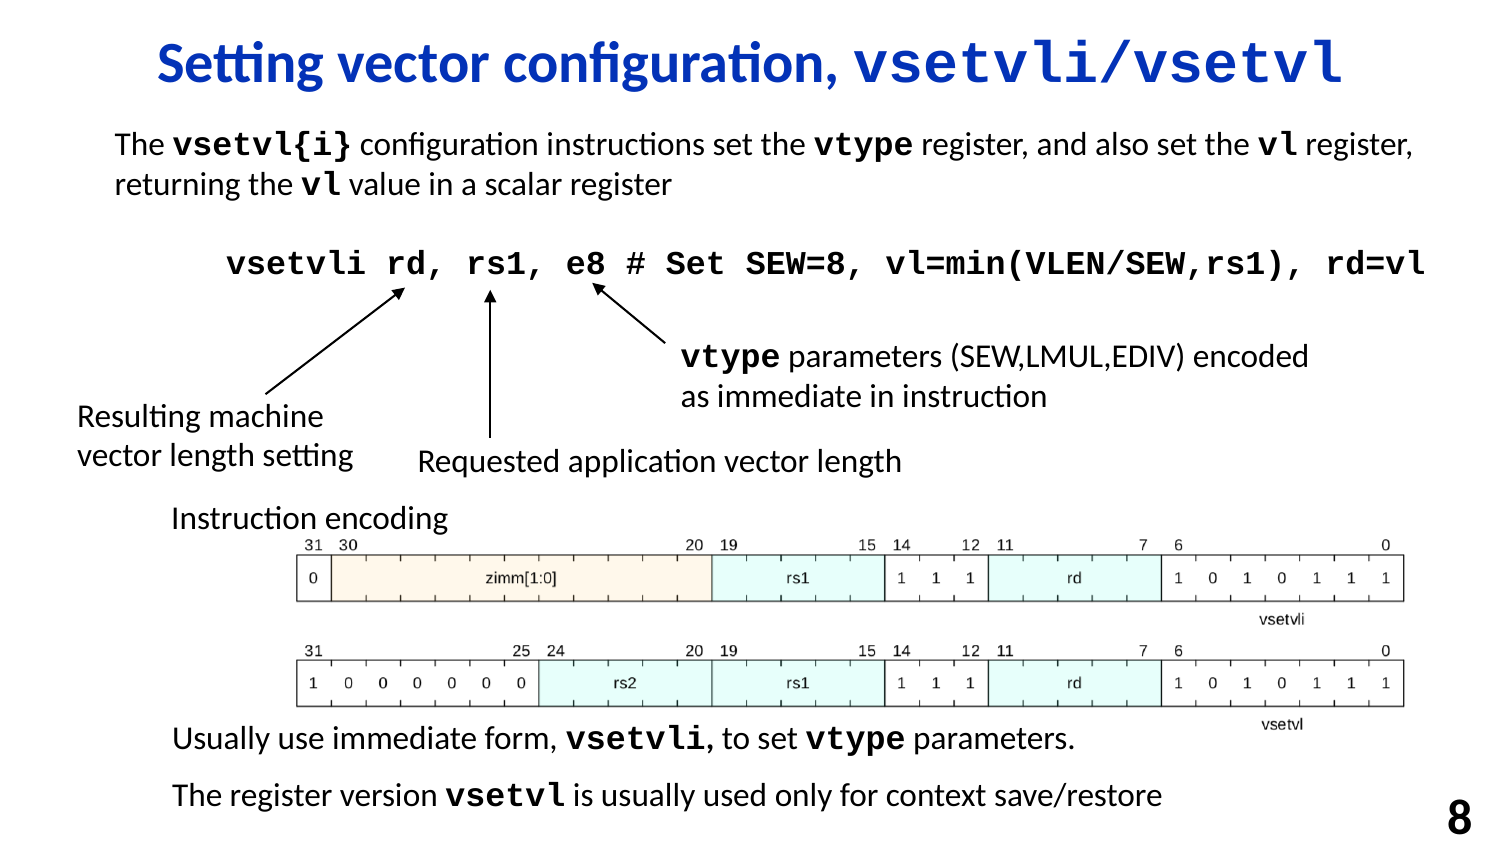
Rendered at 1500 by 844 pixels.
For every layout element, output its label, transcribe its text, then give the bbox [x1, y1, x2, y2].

title Setting vector configuration, vsetvli/vsetvl [87, 18, 1413, 110]
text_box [265, 287, 406, 395]
text_box Resulting machine vector length setting [62, 386, 378, 481]
text_box Requested application vector length [402, 432, 928, 487]
text_box vtype parameters (SEW,LMUL,EDIV) encoded as immediate in instruction [665, 327, 1354, 422]
slide_number 8 [1411, 796, 1488, 834]
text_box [154, 488, 1413, 826]
text_box The vsetvl{i} configuration instructions set the vtype register, and also set the vl register, returning the vl value in a scalar register [99, 114, 1450, 209]
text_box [591, 282, 666, 344]
list vsetvli rd, rs1, e8 # Set SEW=8, vl=min(VLEN/SEW,rs1), rd=vl [210, 237, 1500, 380]
